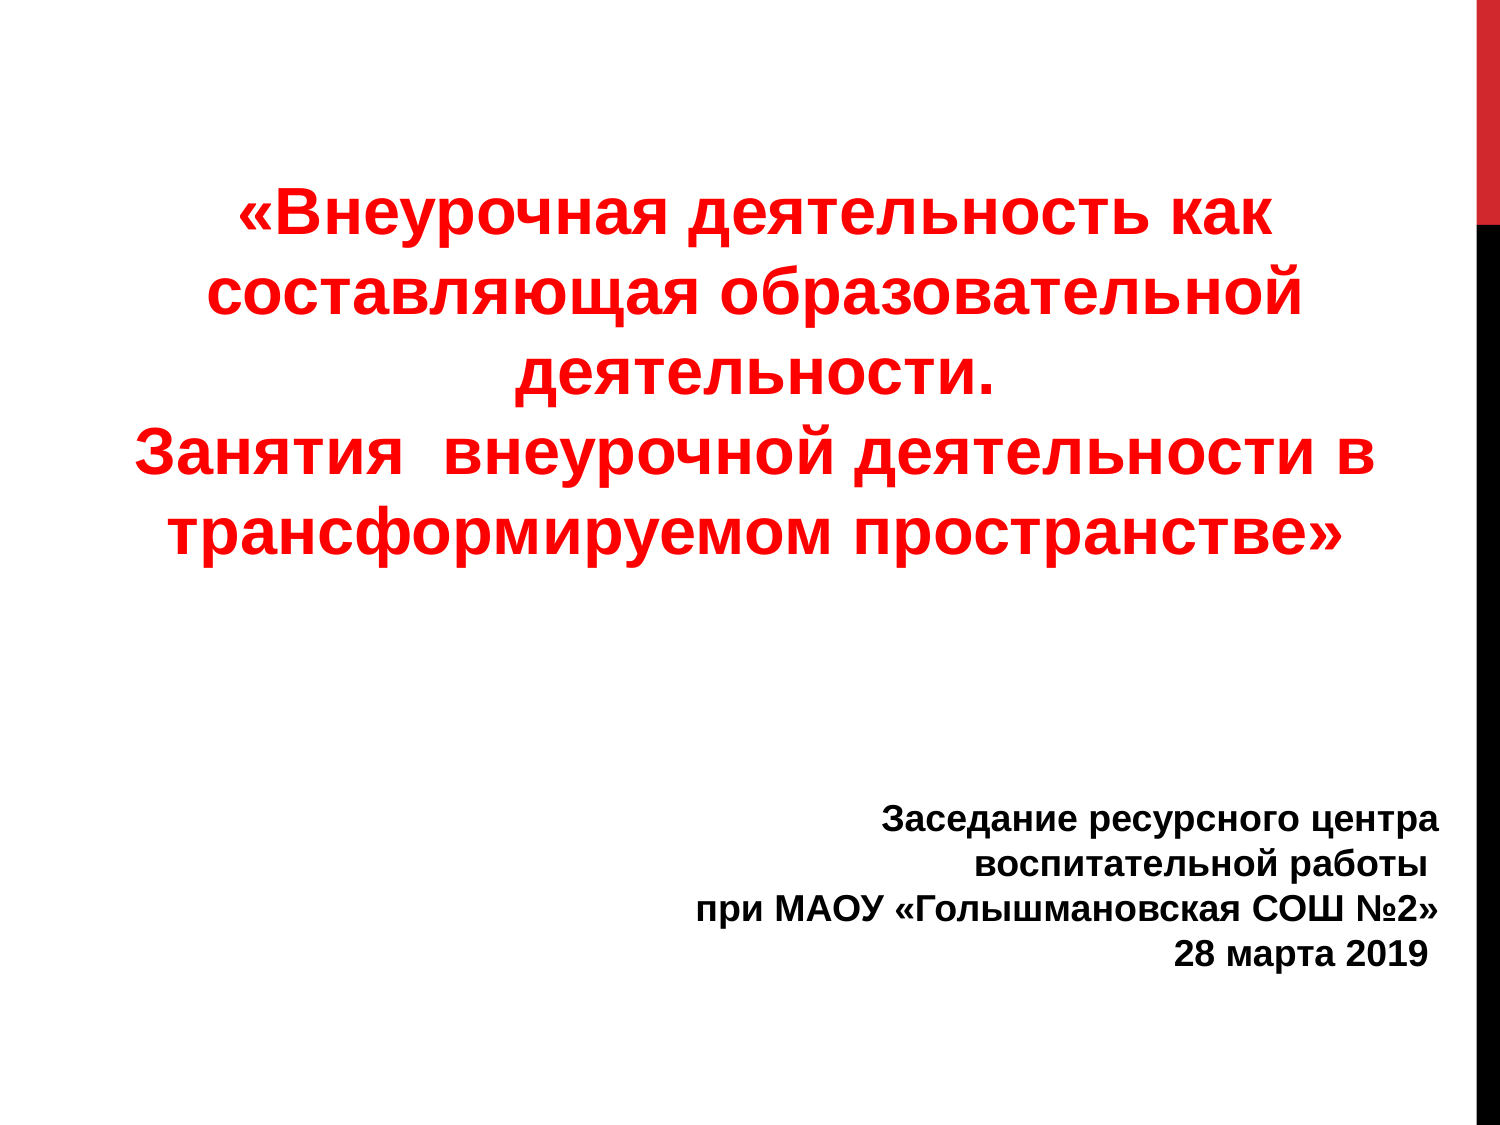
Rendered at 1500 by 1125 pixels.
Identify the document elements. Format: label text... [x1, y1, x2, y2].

text_box «Внеурочная деятельность как составляющая образовательной деятельности. Занятия внеурочной деятельности в трансформируемом пространстве» [76, 160, 1436, 576]
text_box Заседание ресурсного центра воспитательной работы при МАОУ «Голышмановская СОШ №2» 28 марта 2019 [680, 786, 1454, 982]
